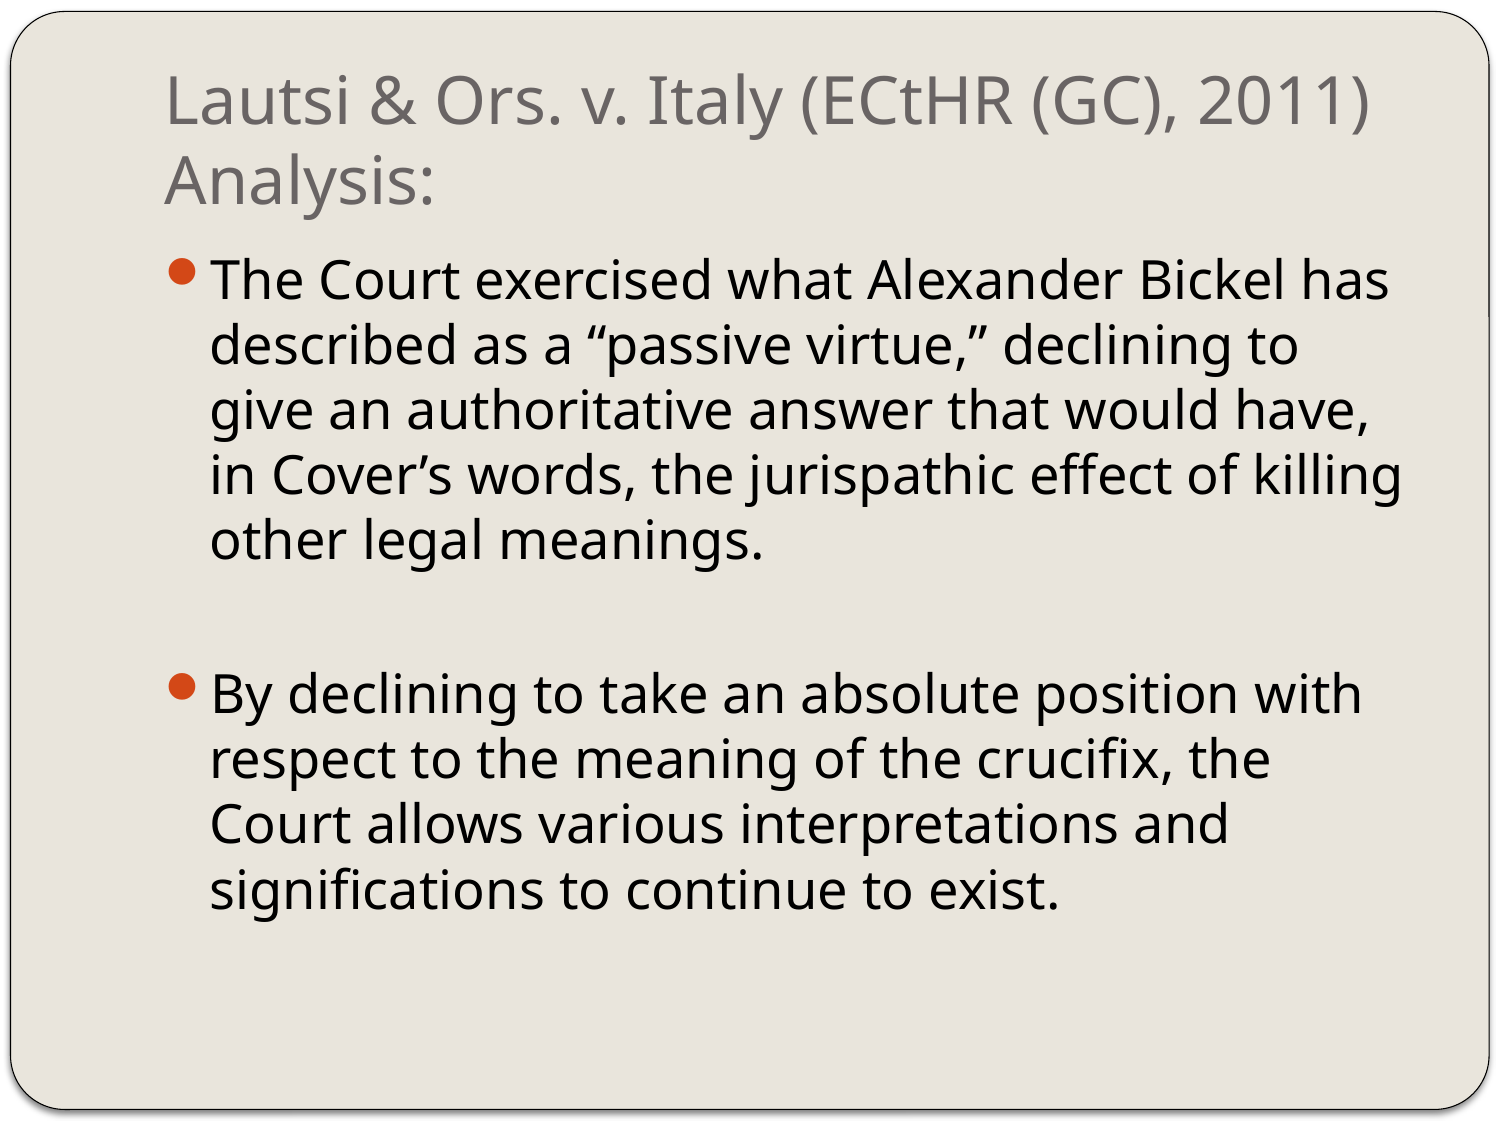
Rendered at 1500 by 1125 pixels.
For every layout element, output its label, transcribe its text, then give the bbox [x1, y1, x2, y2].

title Lautsi & Ors. v. Italy (ECtHR (GC), 2011) Analysis: [150, 45, 1425, 233]
list The Court exercised what Alexander Bickel has described as a “passive virtue,” declining to give an authoritative answer that would have, in Cover’s words, the jurispathic effect of killing other legal meanings. By declining to take an absolute position with respect to the meaning of the crucifix, the Court allows various interpretations and significations to continue to exist. [150, 237, 1425, 988]
